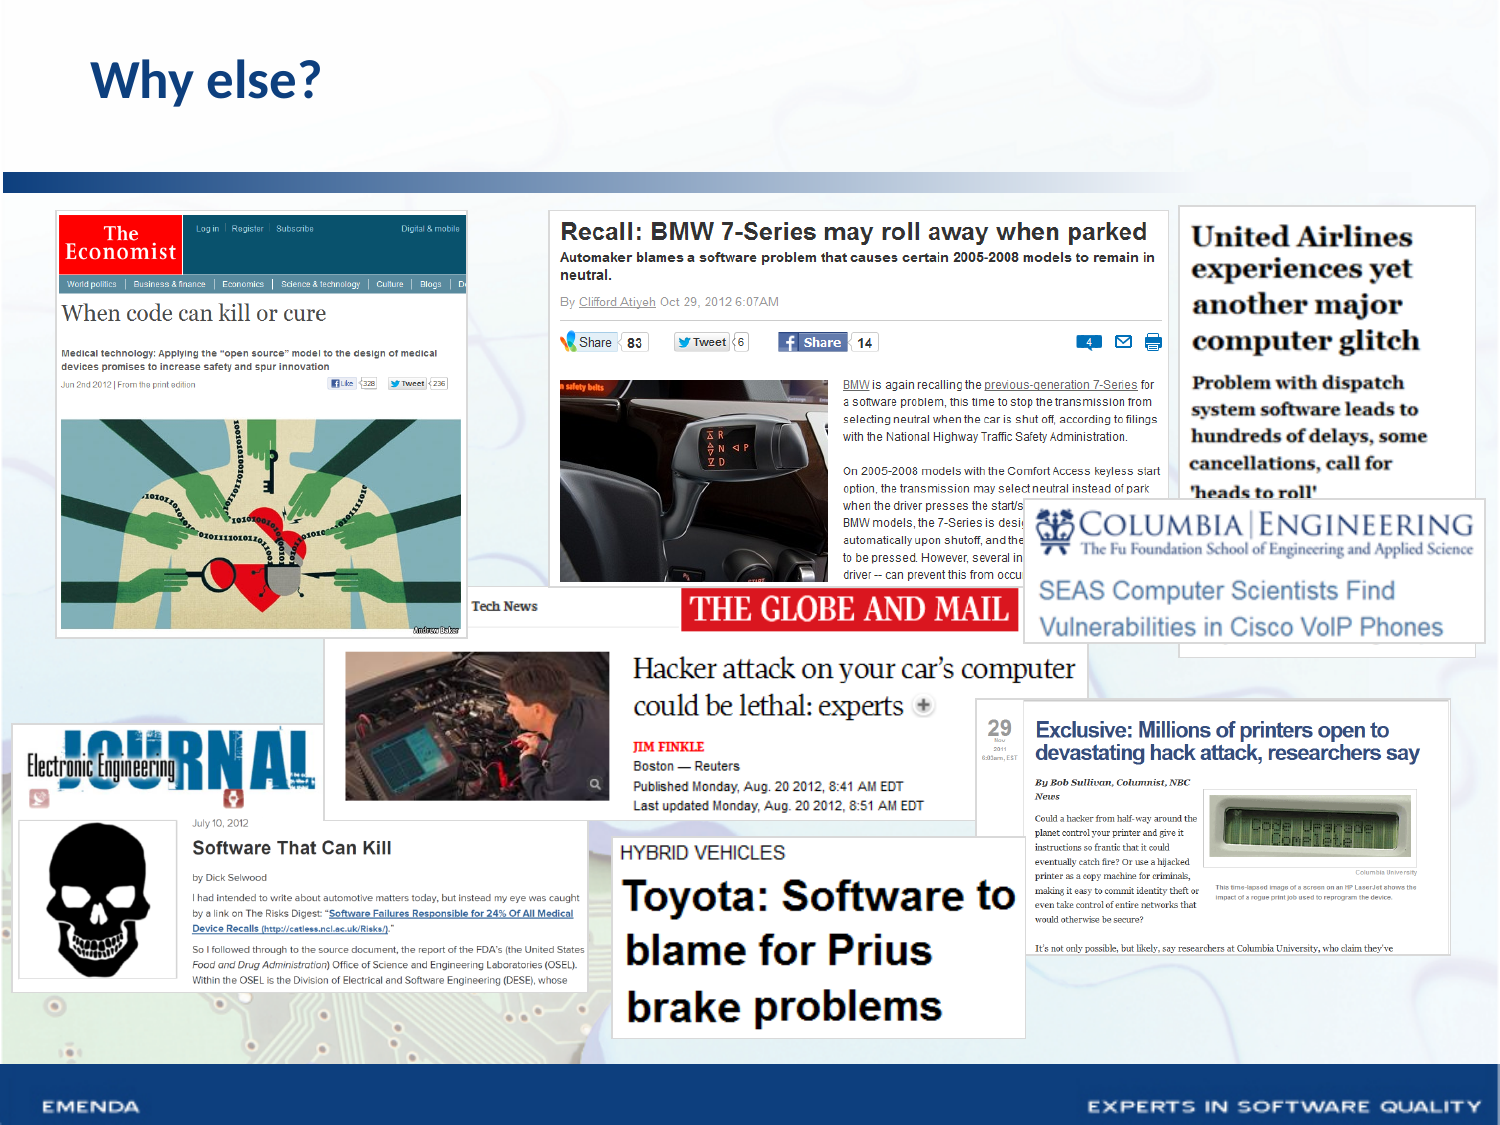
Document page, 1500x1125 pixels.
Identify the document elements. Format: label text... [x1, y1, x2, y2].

title Why else? [75, 35, 1375, 118]
picture [0, 0, 1500, 1125]
